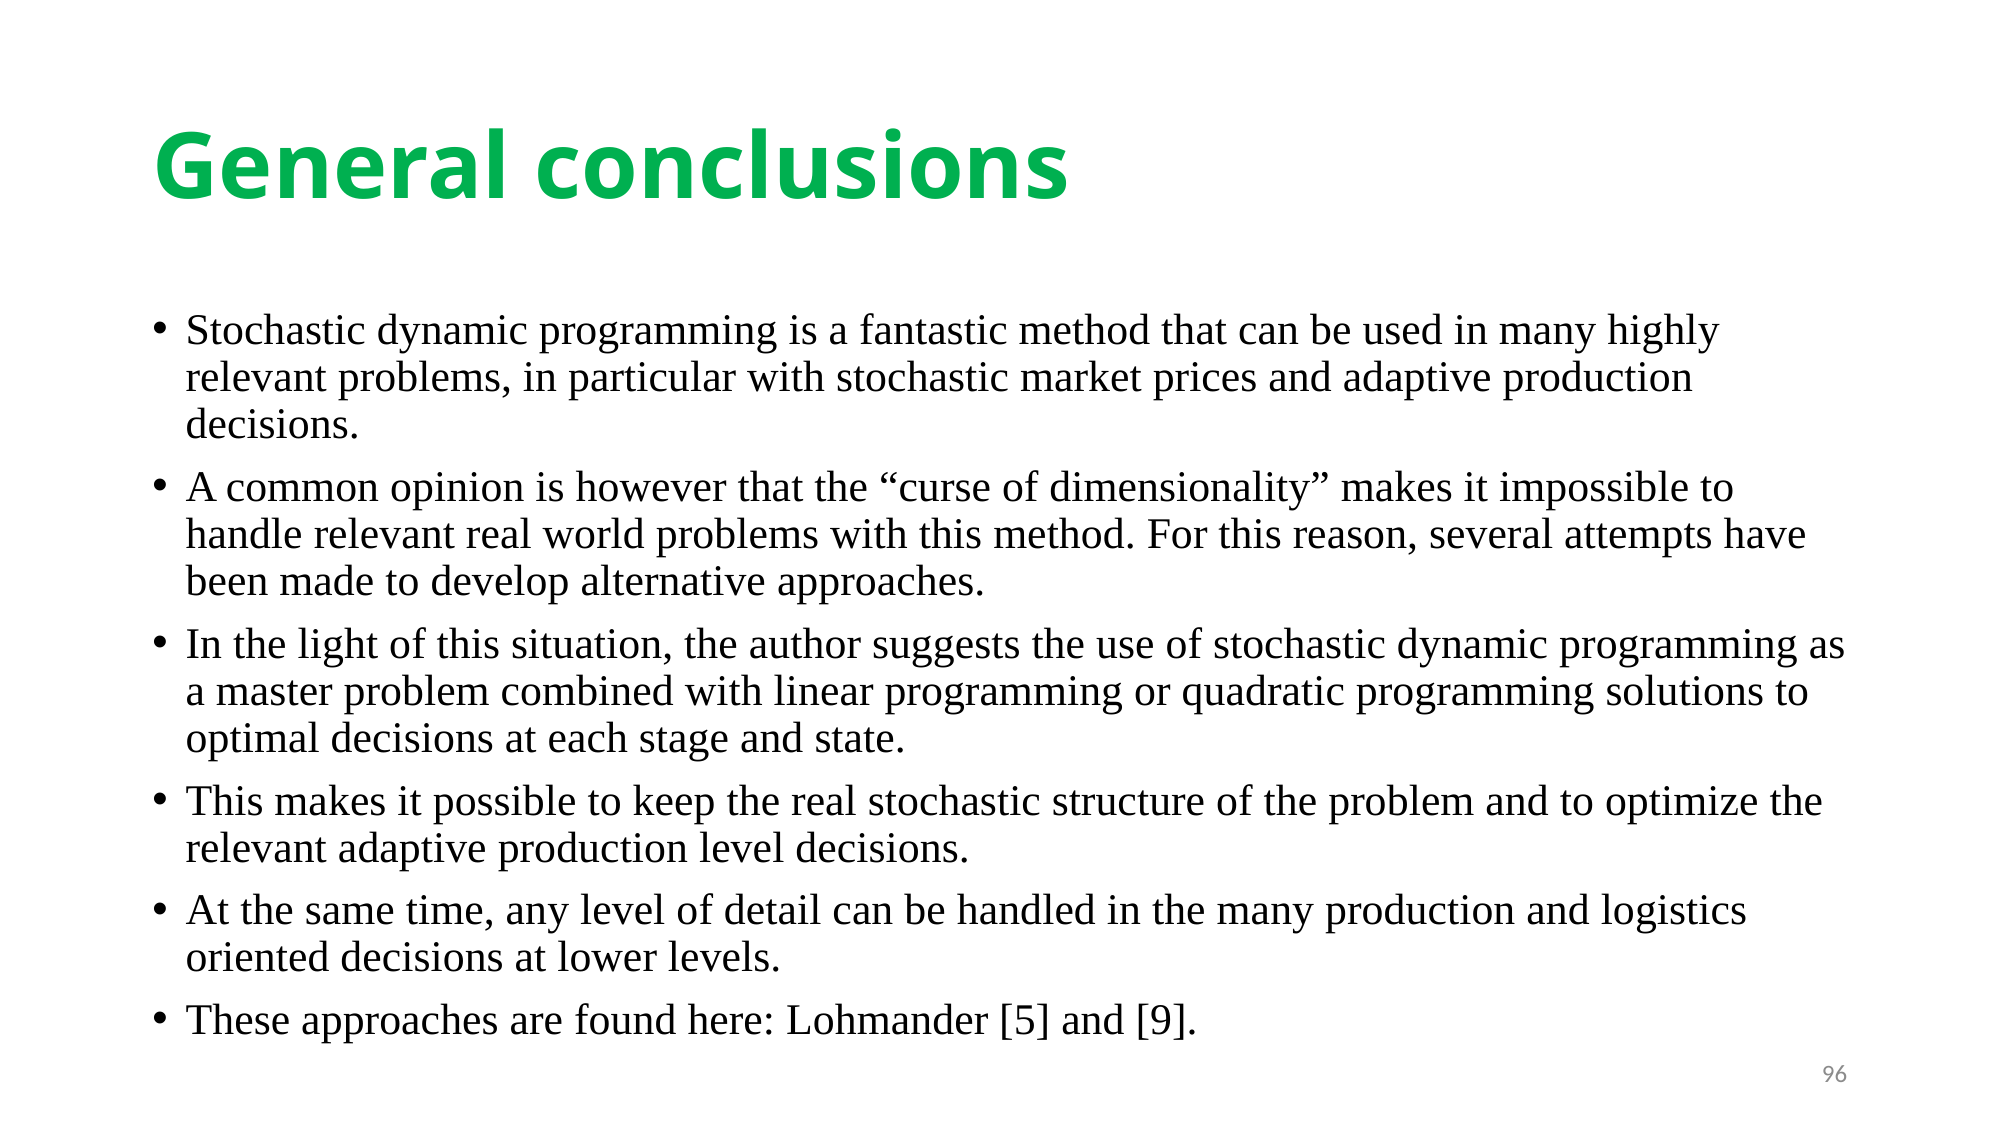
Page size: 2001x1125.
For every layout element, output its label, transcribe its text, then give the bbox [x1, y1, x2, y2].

list Stochastic dynamic programming is a fantastic method that can be used in many highly relevant problems, in particular with stochastic market prices and adaptive production decisions. A common opinion is however that the “curse of dimensionality” makes it impossible to handle relevant real world problems with this method. For this reason, several attempts have been made to develop alternative approaches. In the light of this situation, the author suggests the use of stochastic dynamic programming as a master problem combined with linear programming or quadratic programming solutions to optimal decisions at each stage and state. This makes it possible to keep the real stochastic structure of the problem and to optimize the relevant adaptive production level decisions. At the same time, any level of detail can be handled in the many production and logistics oriented decisions at lower levels. These approaches are found here: Lohmander [5] and [9]. [137, 299, 1863, 1056]
slide_number 96 [1412, 1042, 1863, 1103]
title General conclusions [137, 59, 1863, 278]
